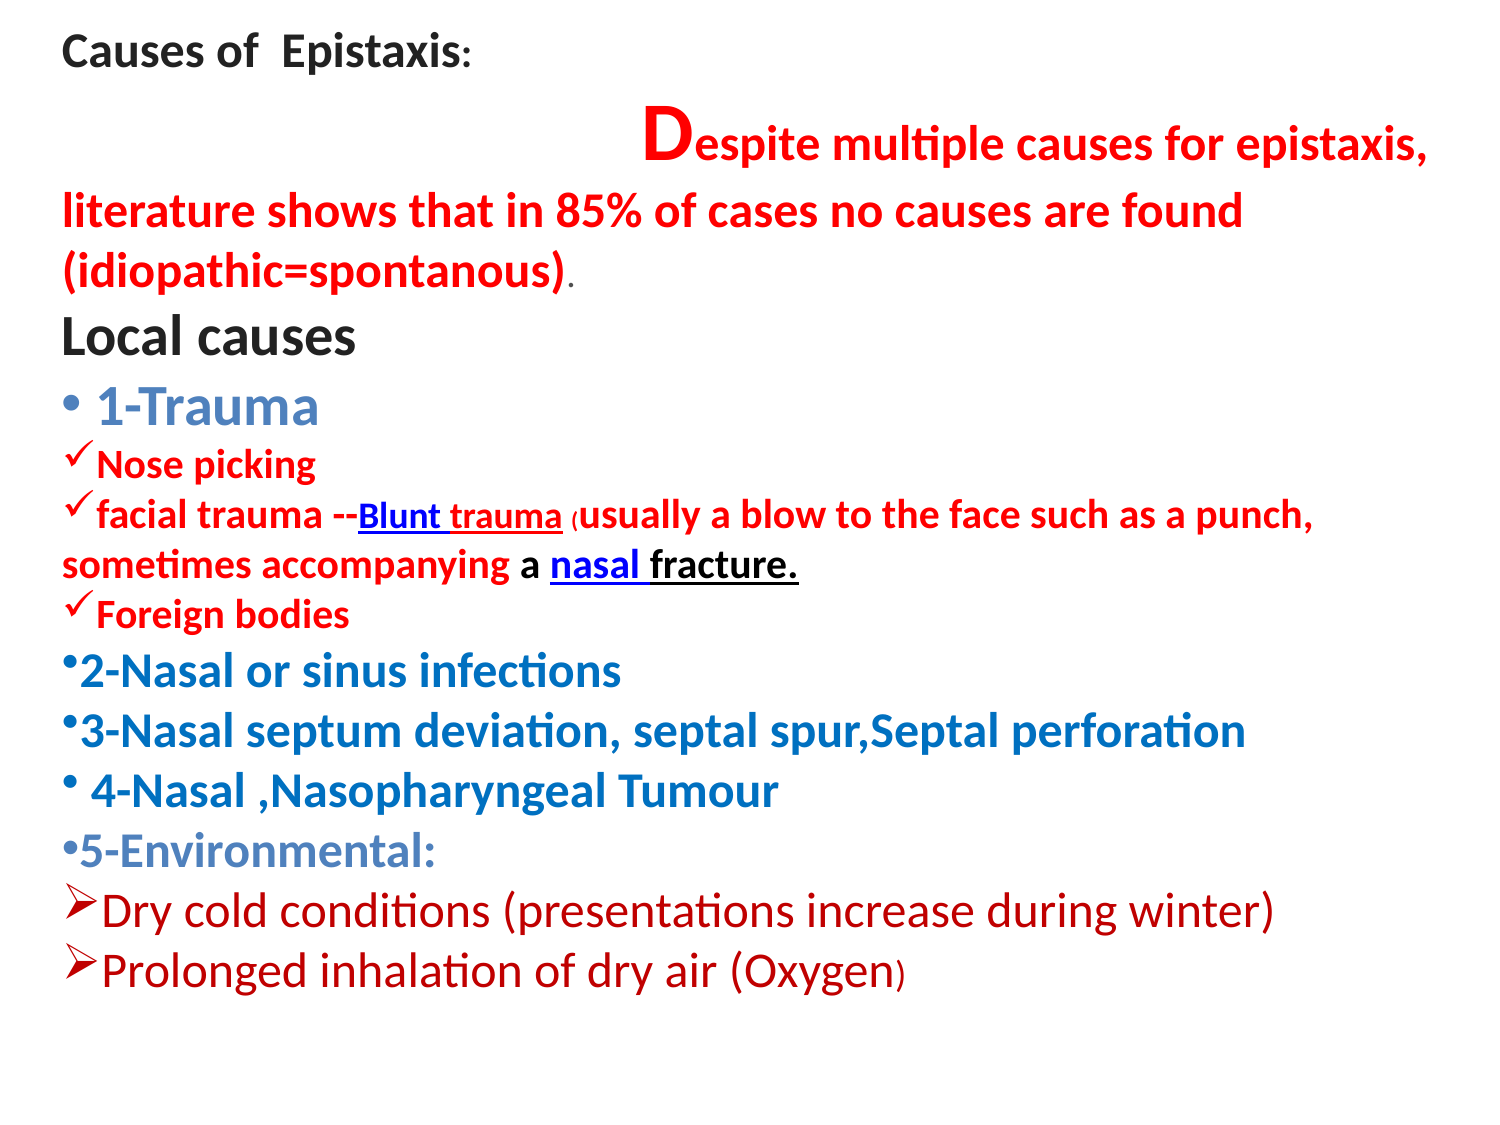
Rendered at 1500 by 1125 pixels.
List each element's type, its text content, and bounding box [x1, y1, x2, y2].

text_box Causes of Epistaxis: Despite multiple causes for epistaxis, literature shows that in 85% of cases no causes are found (idiopathic=spontanous). Local causes 1-Trauma Nose picking facial trauma --Blunt trauma (usually a blow to the face such as a punch, sometimes accompanying a nasal fracture. Foreign bodies 2-Nasal or sinus infections 3-Nasal septum deviation, septal spur,Septal perforation 4-Nasal ,Nasopharyngeal Tumour 5-Environmental: Dry cold conditions (presentations increase during winter) Prolonged inhalation of dry air (Oxygen) [46, 9, 1500, 1005]
